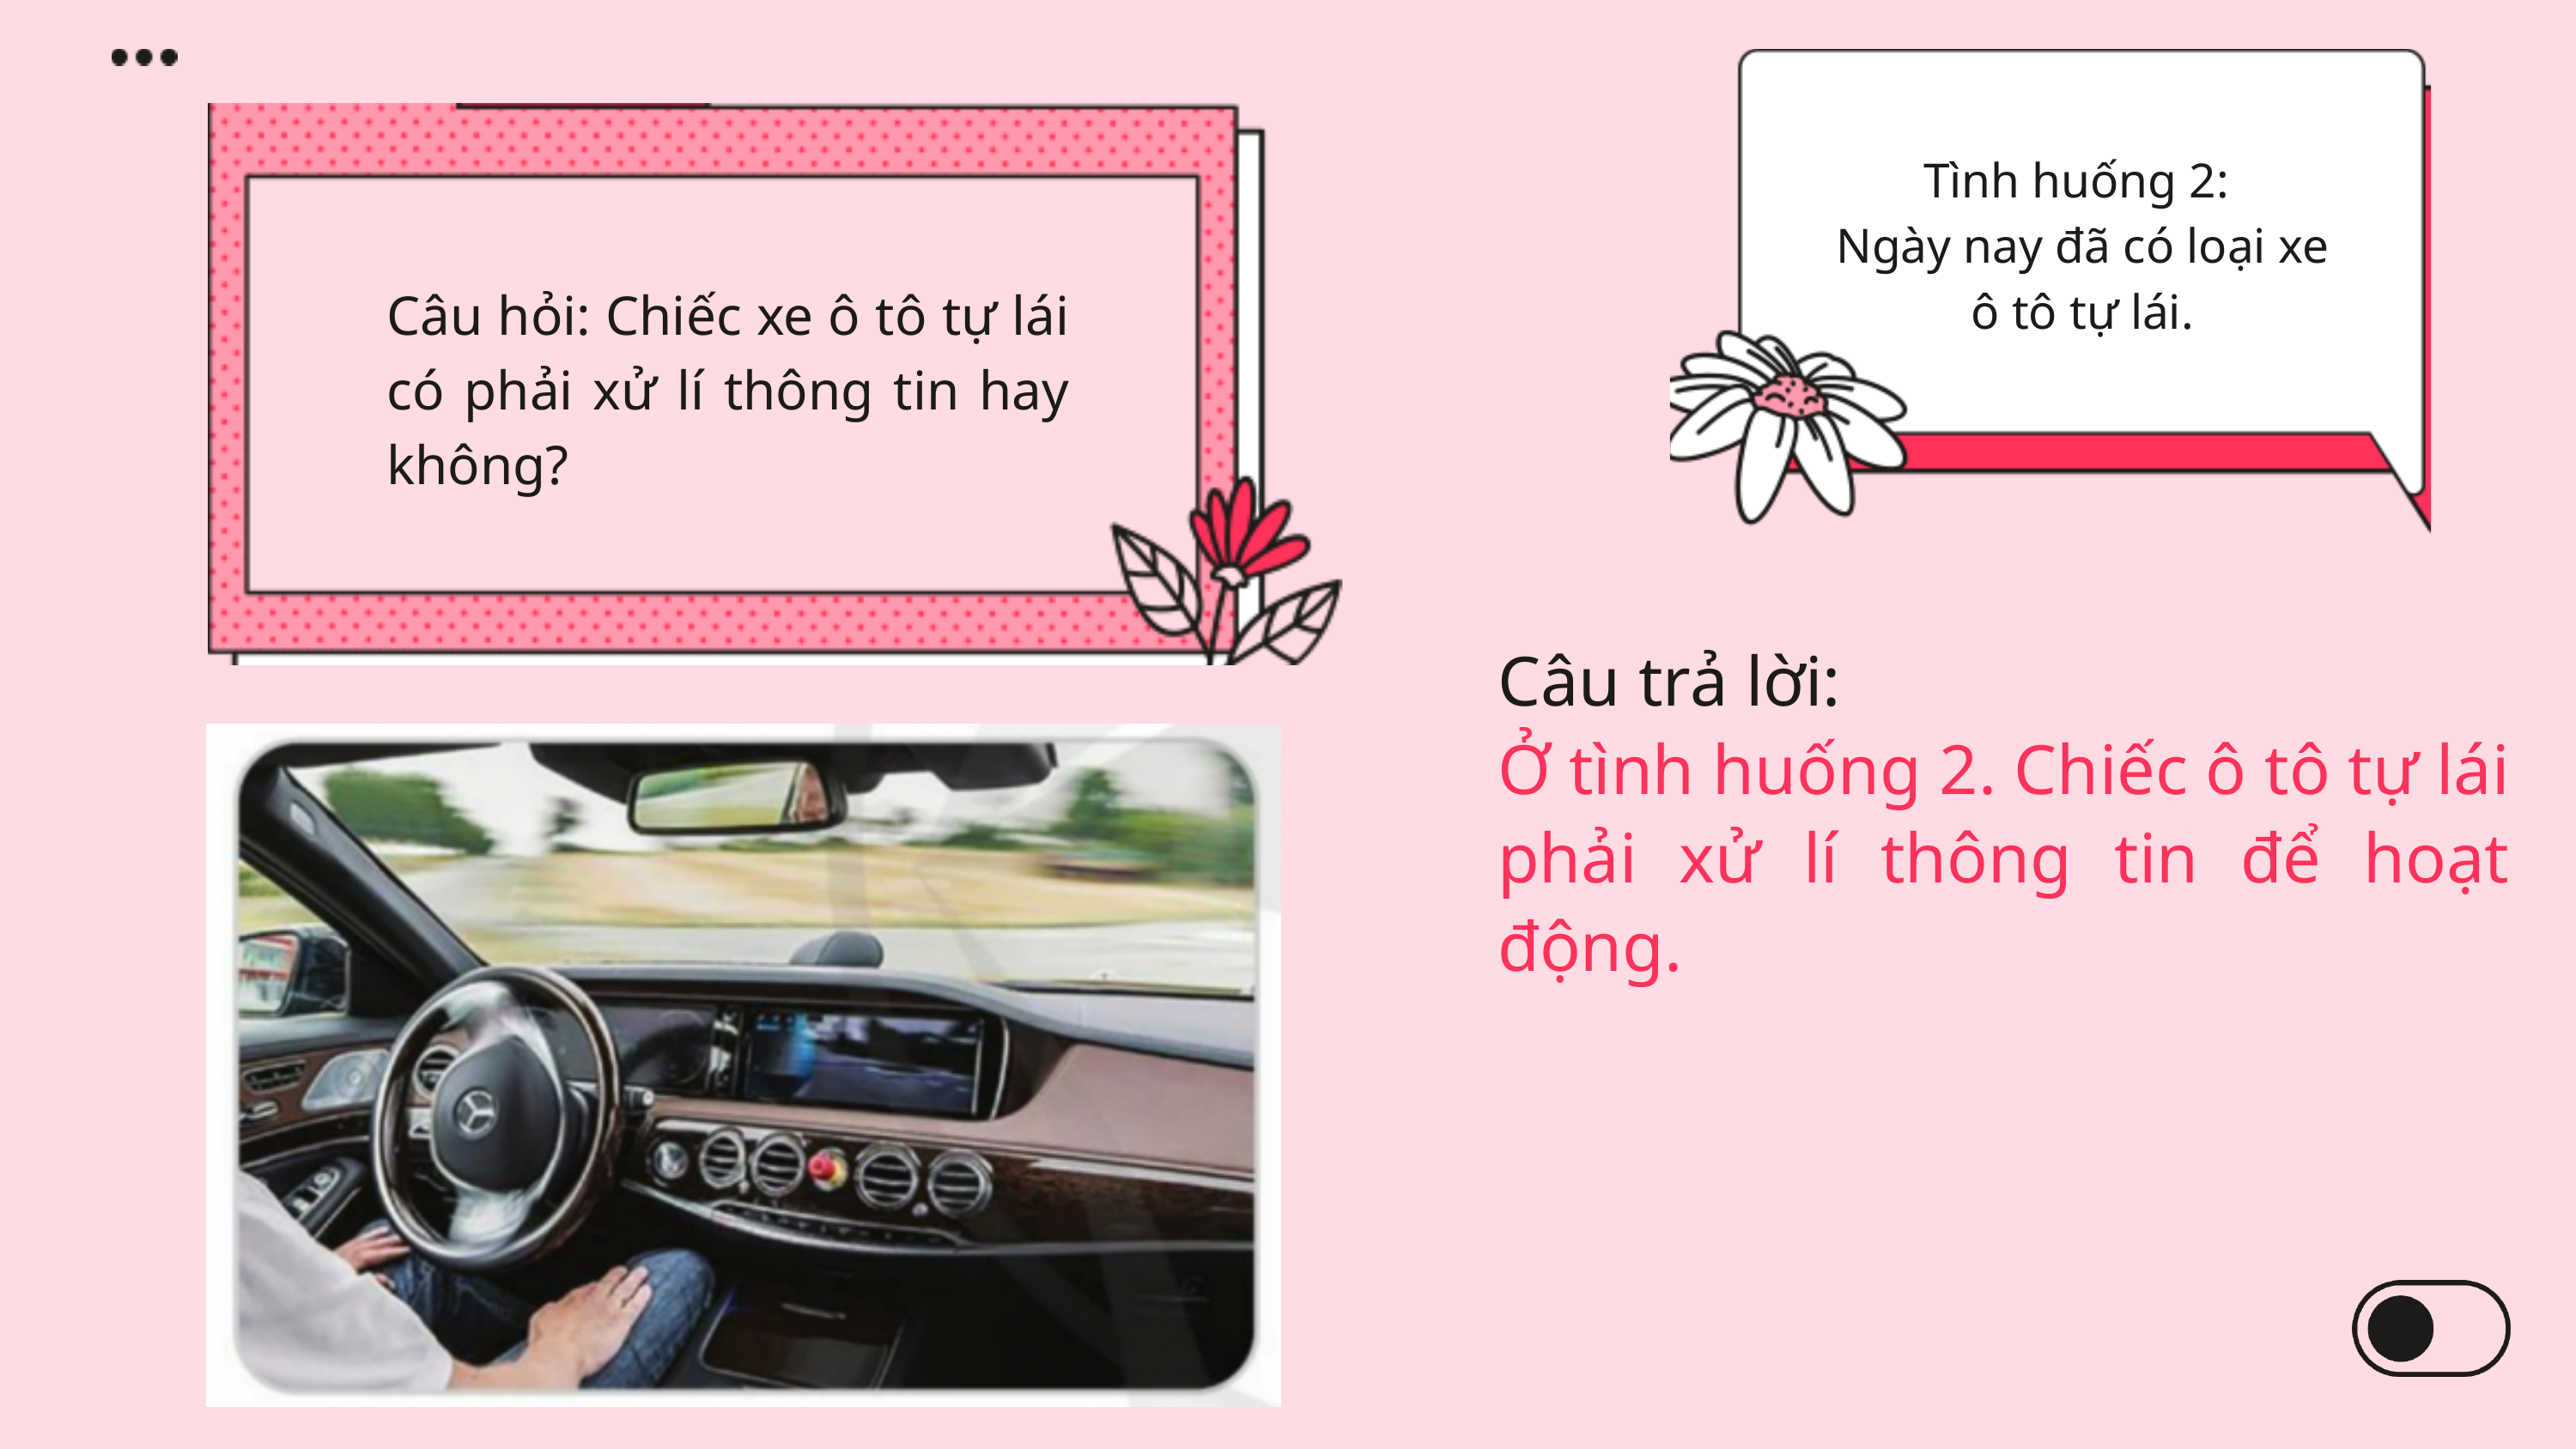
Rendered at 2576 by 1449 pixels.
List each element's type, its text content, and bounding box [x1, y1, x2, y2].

picture [2352, 1280, 2511, 1378]
picture [206, 724, 1281, 1407]
picture [112, 49, 179, 67]
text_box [207, 102, 1343, 665]
text_box Câu trả lời: Ở tình huống 2. Chiếc ô tô tự lái phải xử lí thông tin để hoạt động. [1498, 631, 2511, 985]
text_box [1669, 49, 2432, 535]
